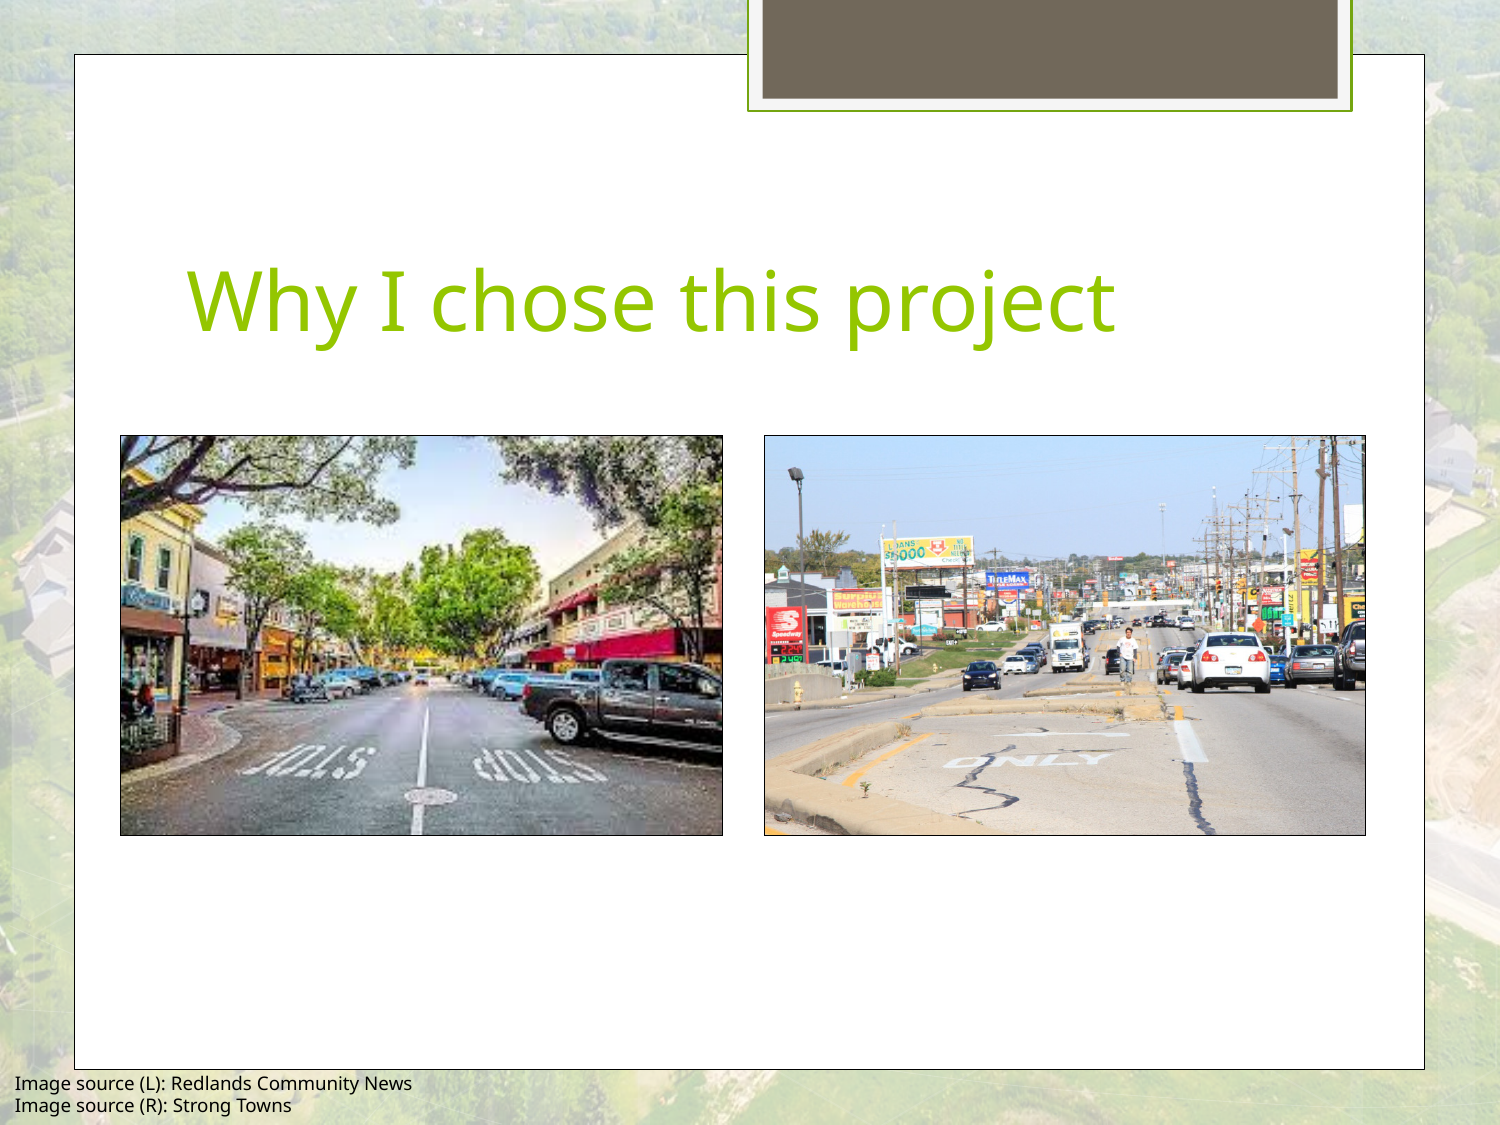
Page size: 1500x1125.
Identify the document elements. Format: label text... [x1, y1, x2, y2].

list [120, 434, 723, 836]
text_box Image source (L): Redlands Community News Image source (R): Strong Towns [0, 1064, 458, 1125]
picture [764, 434, 1366, 836]
title Why I chose this project [171, 168, 1324, 357]
